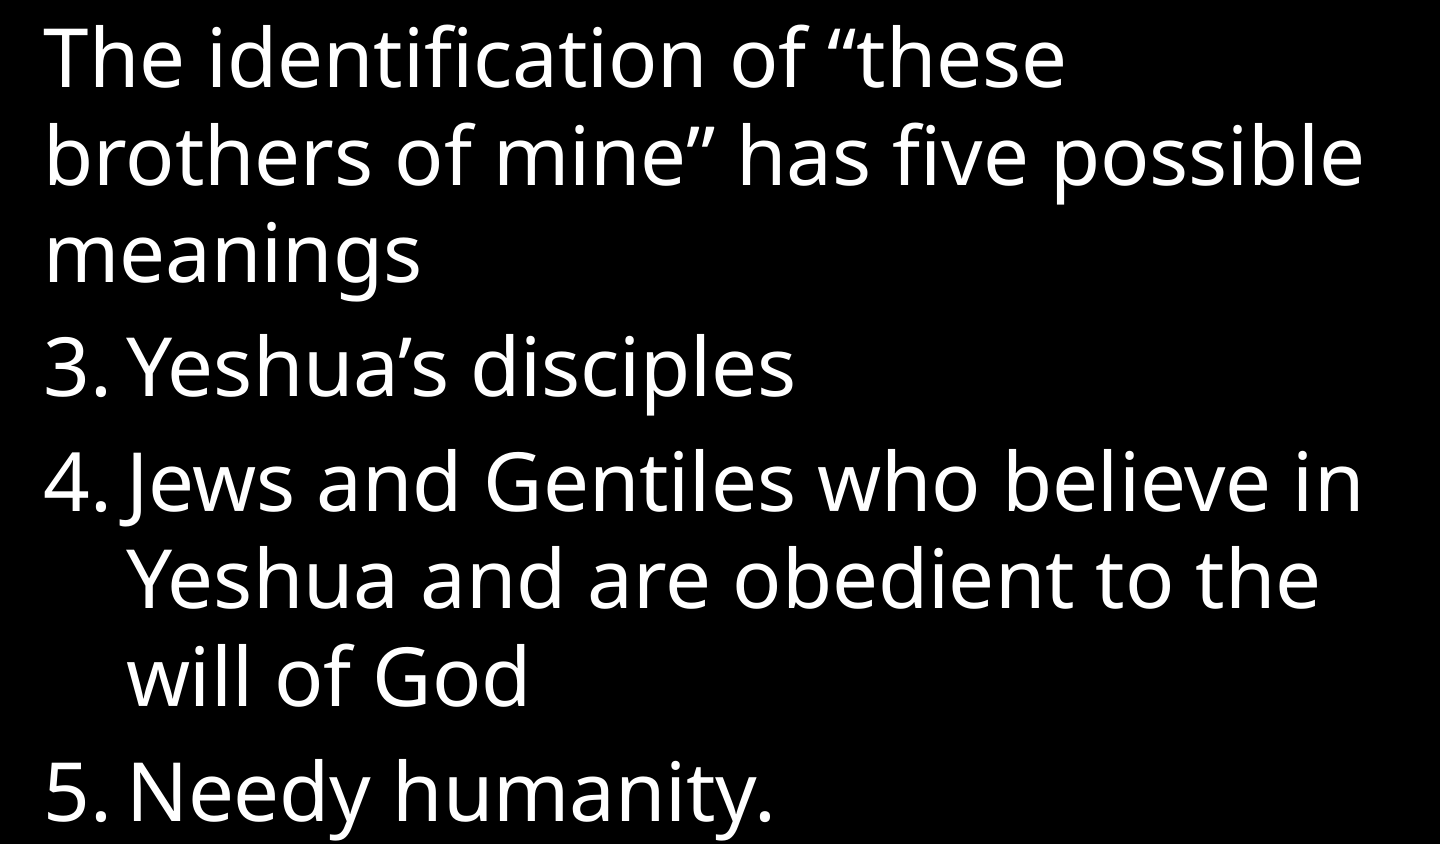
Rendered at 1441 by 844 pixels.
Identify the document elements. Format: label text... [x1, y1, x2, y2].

subtitle The identification of “these brothers of mine” has five possible meanings Yeshua’s disciples Jews and Gentiles who believe in Yeshua and are obedient to the will of God Needy humanity. [32, 0, 1408, 844]
